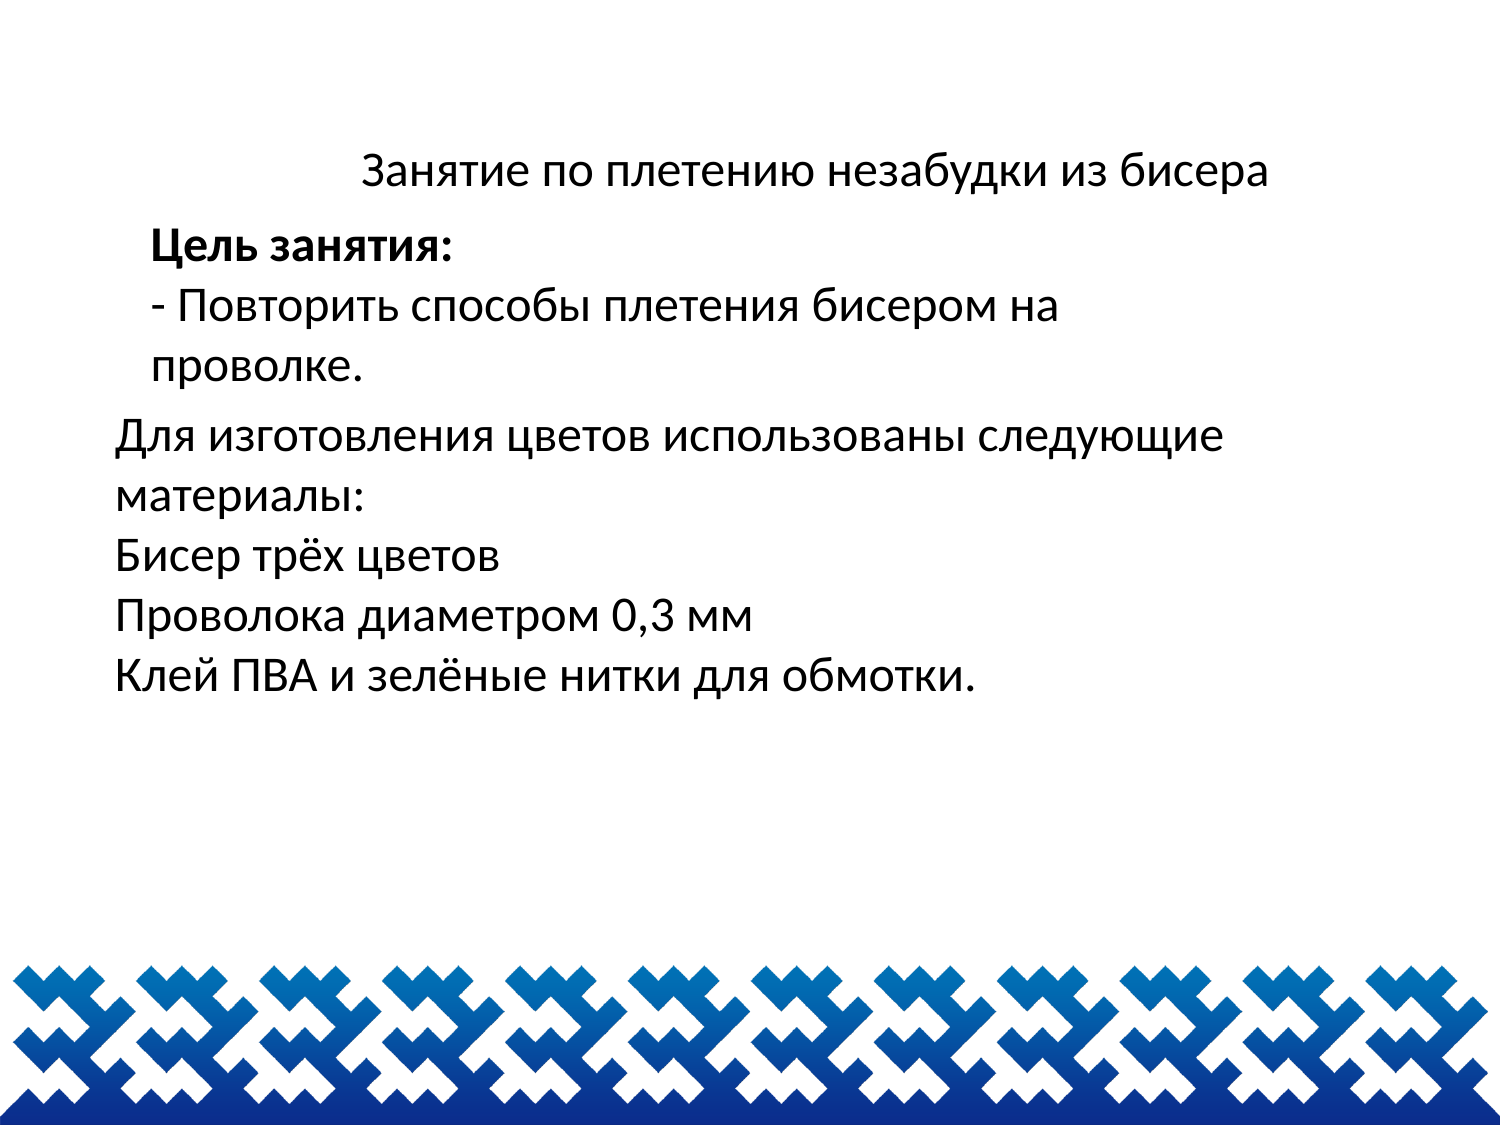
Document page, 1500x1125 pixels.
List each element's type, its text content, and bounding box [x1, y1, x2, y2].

text_box Занятие по плетению незабудки из бисера [346, 128, 1285, 204]
text_box Для изготовления цветов использованы следующие материалы: Бисер трёх цветов Проволока диаметром 0,3 мм Клей ПВА и зелёные нитки для обмотки. [100, 394, 1400, 709]
picture [0, 964, 1500, 1125]
text_box Цель занятия: - Повторить способы плетения бисером на проволке. [135, 204, 1137, 394]
